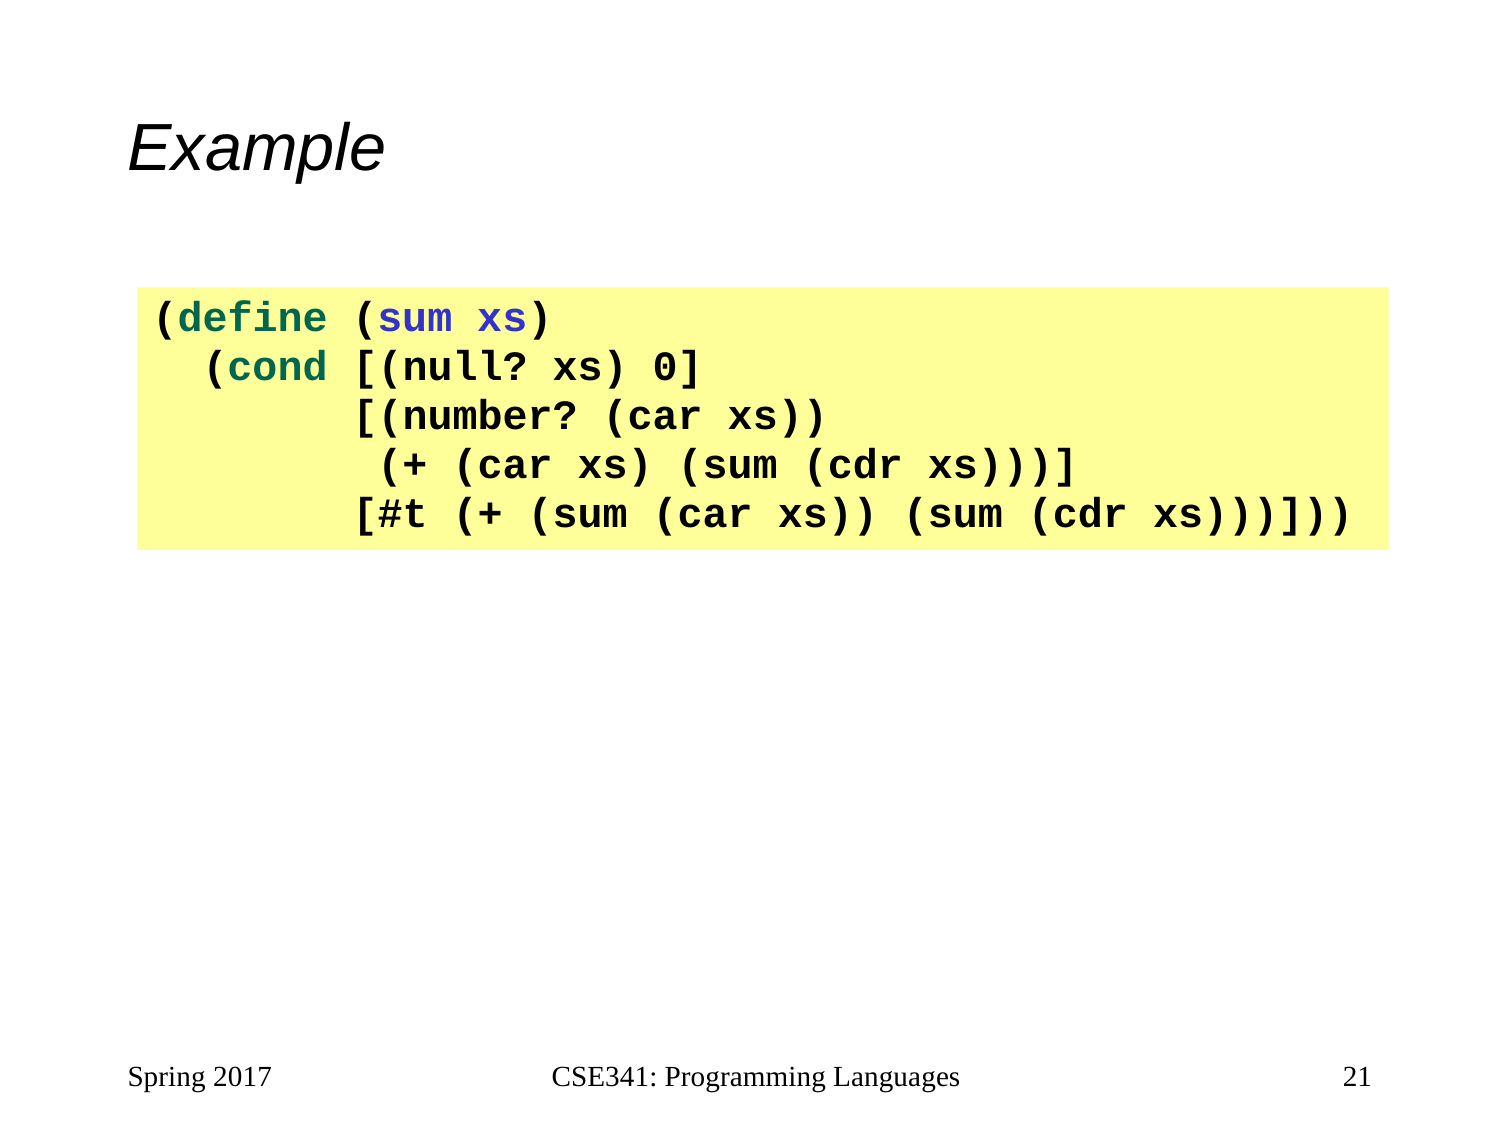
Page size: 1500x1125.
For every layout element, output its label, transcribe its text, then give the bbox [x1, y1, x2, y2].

slide_number Spring 2017 [112, 1049, 426, 1125]
slide_number 21 [1074, 1049, 1388, 1125]
footer CSE341: Programming Languages [474, 1049, 1038, 1125]
title Example [112, 49, 1388, 238]
text_box (define (sum xs) (cond [(null? xs) 0] [(number? (car xs)) (+ (car xs) (sum (cdr xs)))] [#t (+ (sum (car xs)) (sum (cdr xs)))])) [137, 287, 1389, 550]
